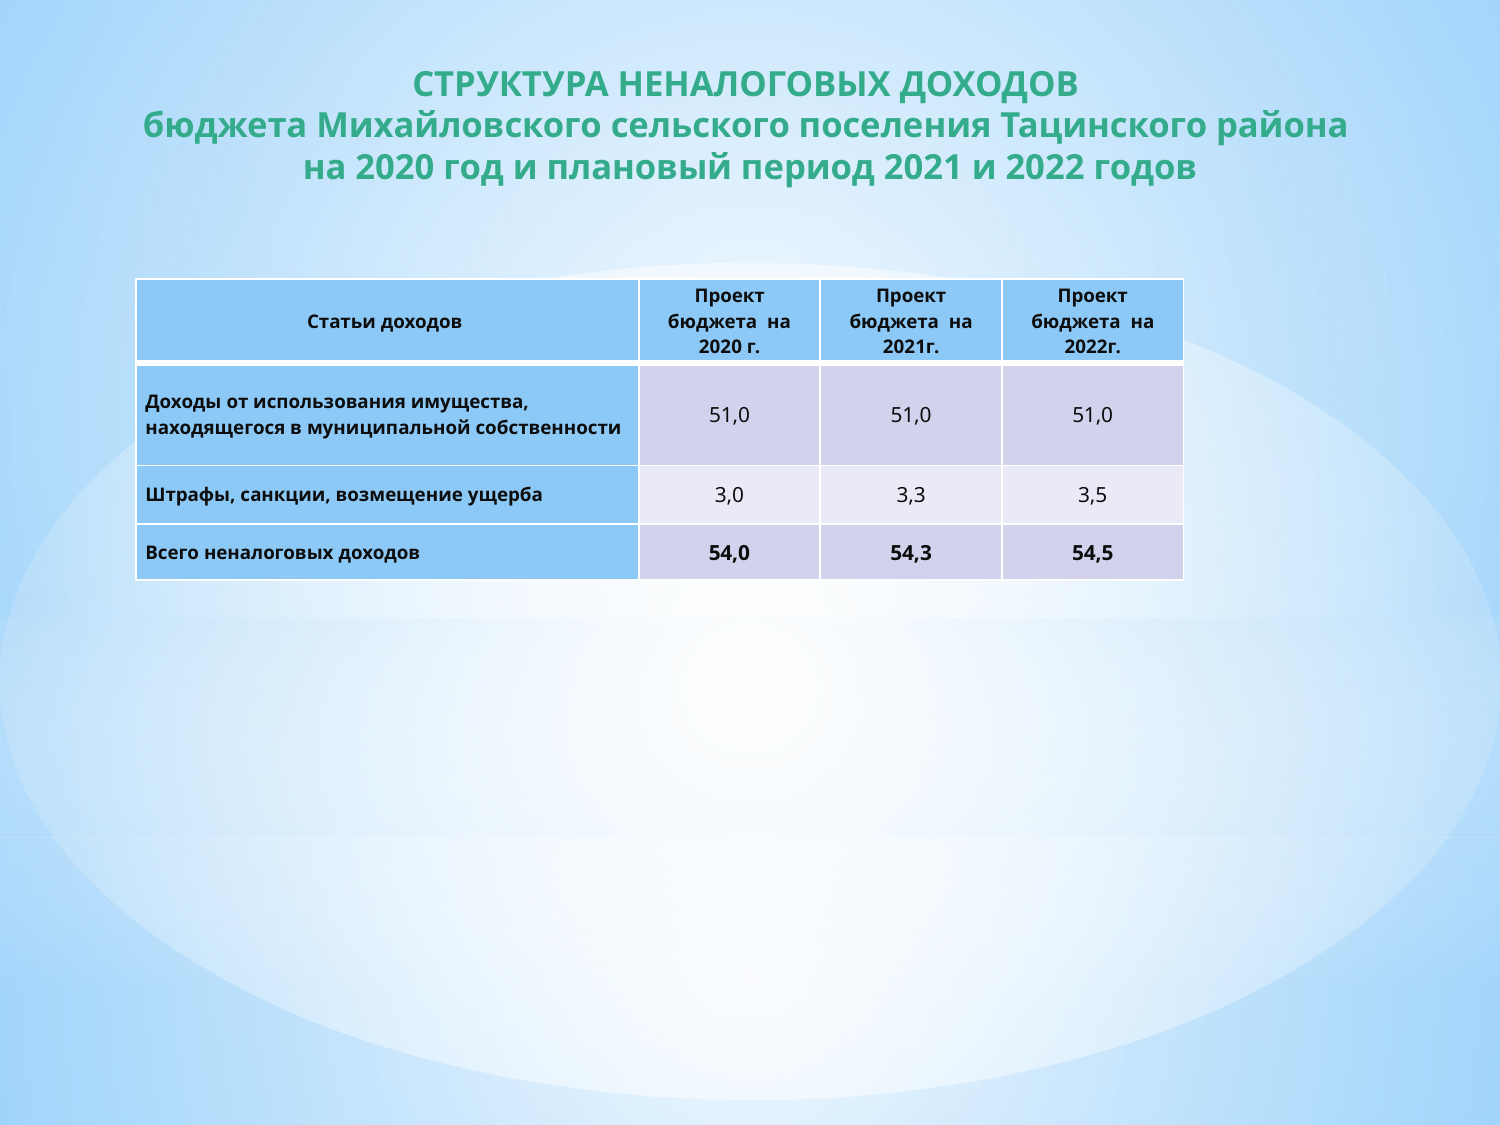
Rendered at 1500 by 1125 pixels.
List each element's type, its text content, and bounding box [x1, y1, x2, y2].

table_cell 3,3 [821, 466, 1001, 523]
table_cell Всего неналоговых доходов [137, 525, 638, 579]
table_header Проект бюджета на 2021г. [821, 280, 1001, 360]
table_cell 51,0 [640, 366, 819, 465]
table_cell 54,0 [640, 525, 819, 579]
table_cell Штрафы, санкции, возмещение ущерба [137, 466, 638, 523]
table_cell 54,3 [821, 525, 1001, 579]
table_cell 3,5 [1003, 466, 1183, 523]
table_cell Доходы от использования имущества, находящегося в муниципальной собственности [137, 366, 638, 465]
title СТРУКТУРА НЕНАЛОГОВЫХ ДОХОДОВ бюджета Михайловского сельского поселения Тацинского района на 2020 год и плановый период 2021 и 2022 годов [75, 54, 1425, 225]
table_header Проект бюджета на 2022г. [1003, 280, 1183, 360]
table_header Проект бюджета на 2020 г. [640, 280, 819, 360]
table_cell 3,0 [640, 466, 819, 523]
table_cell 54,5 [1003, 525, 1183, 579]
table_header Статьи доходов [137, 280, 638, 360]
table_cell 51,0 [1003, 366, 1183, 465]
table_cell 51,0 [821, 366, 1001, 465]
